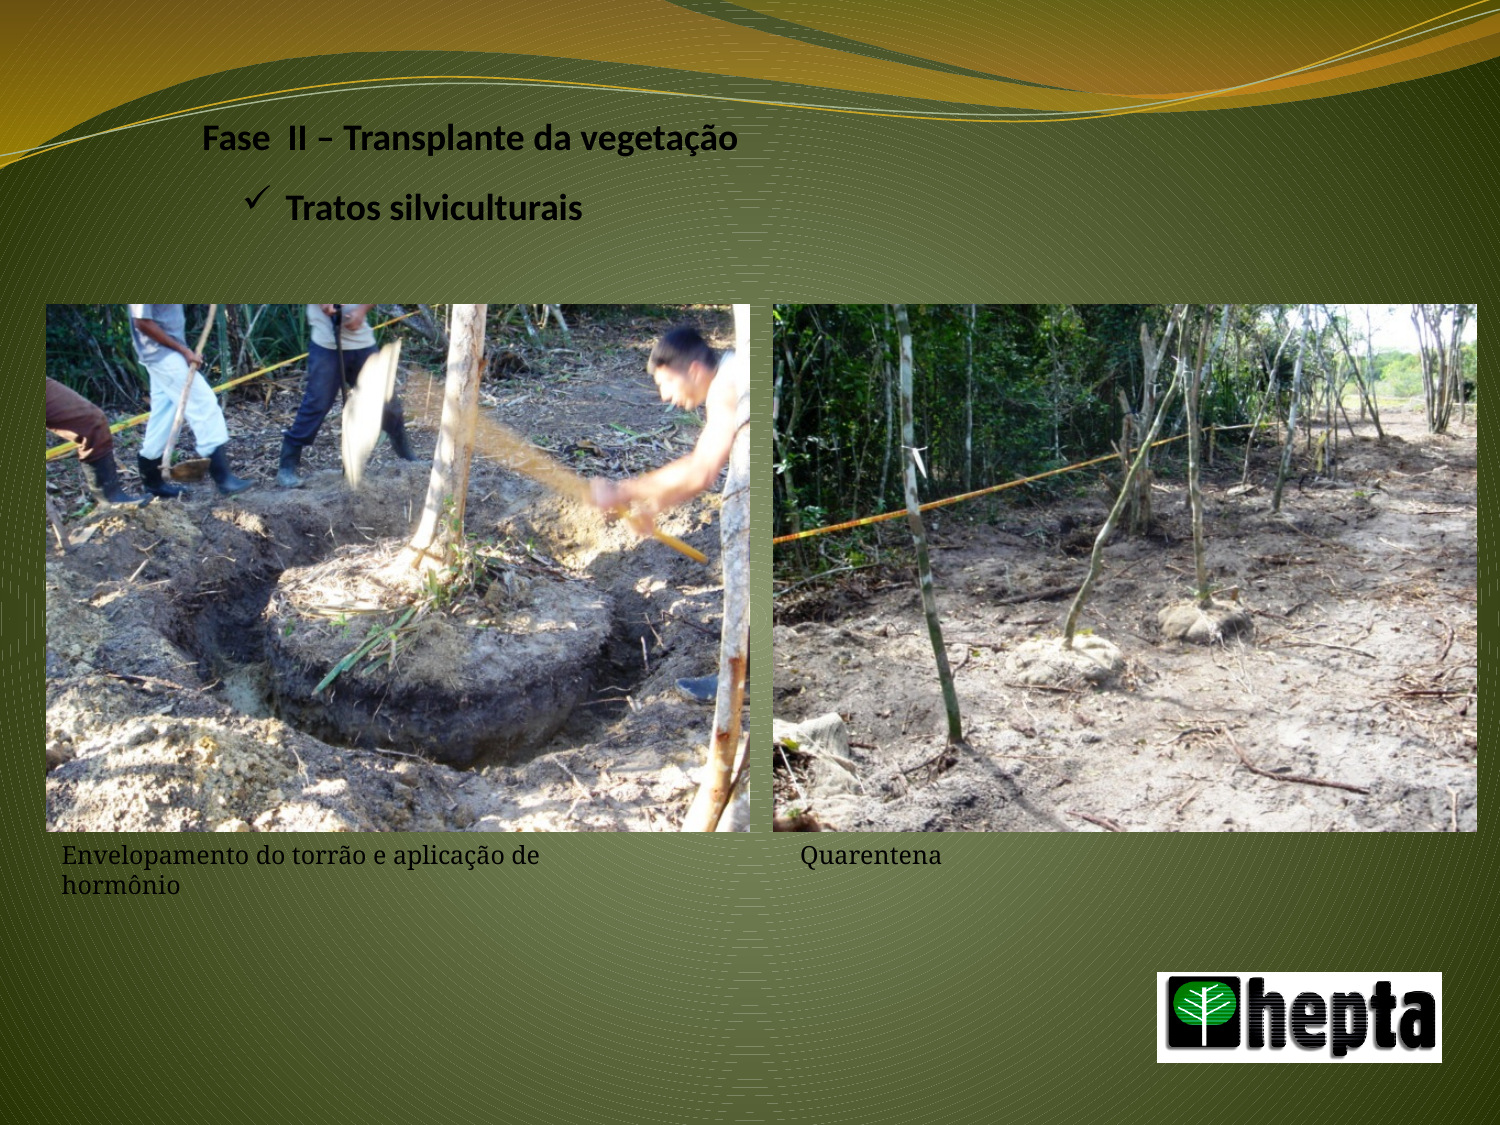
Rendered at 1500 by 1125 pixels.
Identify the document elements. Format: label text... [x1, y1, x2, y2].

picture [46, 304, 751, 833]
text_box Envelopamento do torrão e aplicação de hormônio [46, 843, 645, 907]
text_box Quarentena [785, 845, 1336, 877]
picture [1156, 972, 1442, 1063]
text_box Fase II – Transplante da vegetação Tratos silviculturais [187, 105, 985, 236]
picture [773, 304, 1477, 833]
